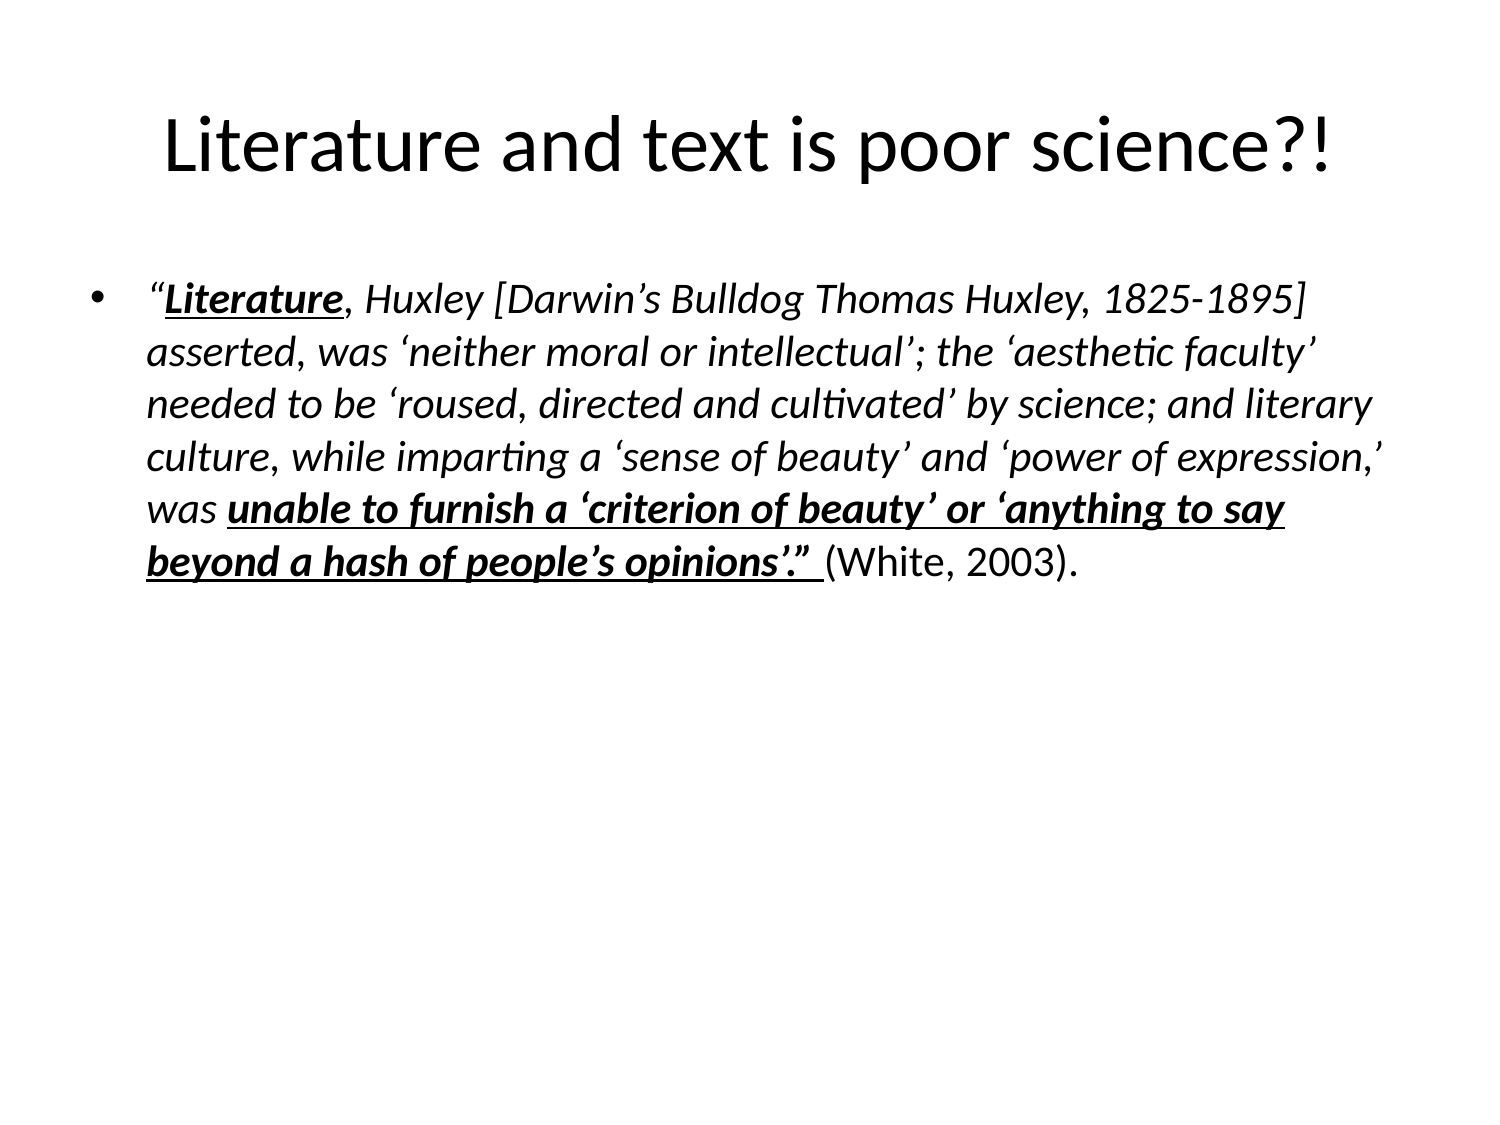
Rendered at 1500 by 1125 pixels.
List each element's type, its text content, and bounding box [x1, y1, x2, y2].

list “Literature, Huxley [Darwin’s Bulldog Thomas Huxley, 1825-1895] asserted, was ‘neither moral or intellectual’; the ‘aesthetic faculty’ needed to be ‘roused, directed and cultivated’ by science; and literary culture, while imparting a ‘sense of beauty’ and ‘power of expression,’ was unable to furnish a ‘criterion of beauty’ or ‘anything to say beyond a hash of people’s opinions’.” (White, 2003). [75, 262, 1425, 1005]
title Literature and text is poor science?! [75, 45, 1425, 233]
